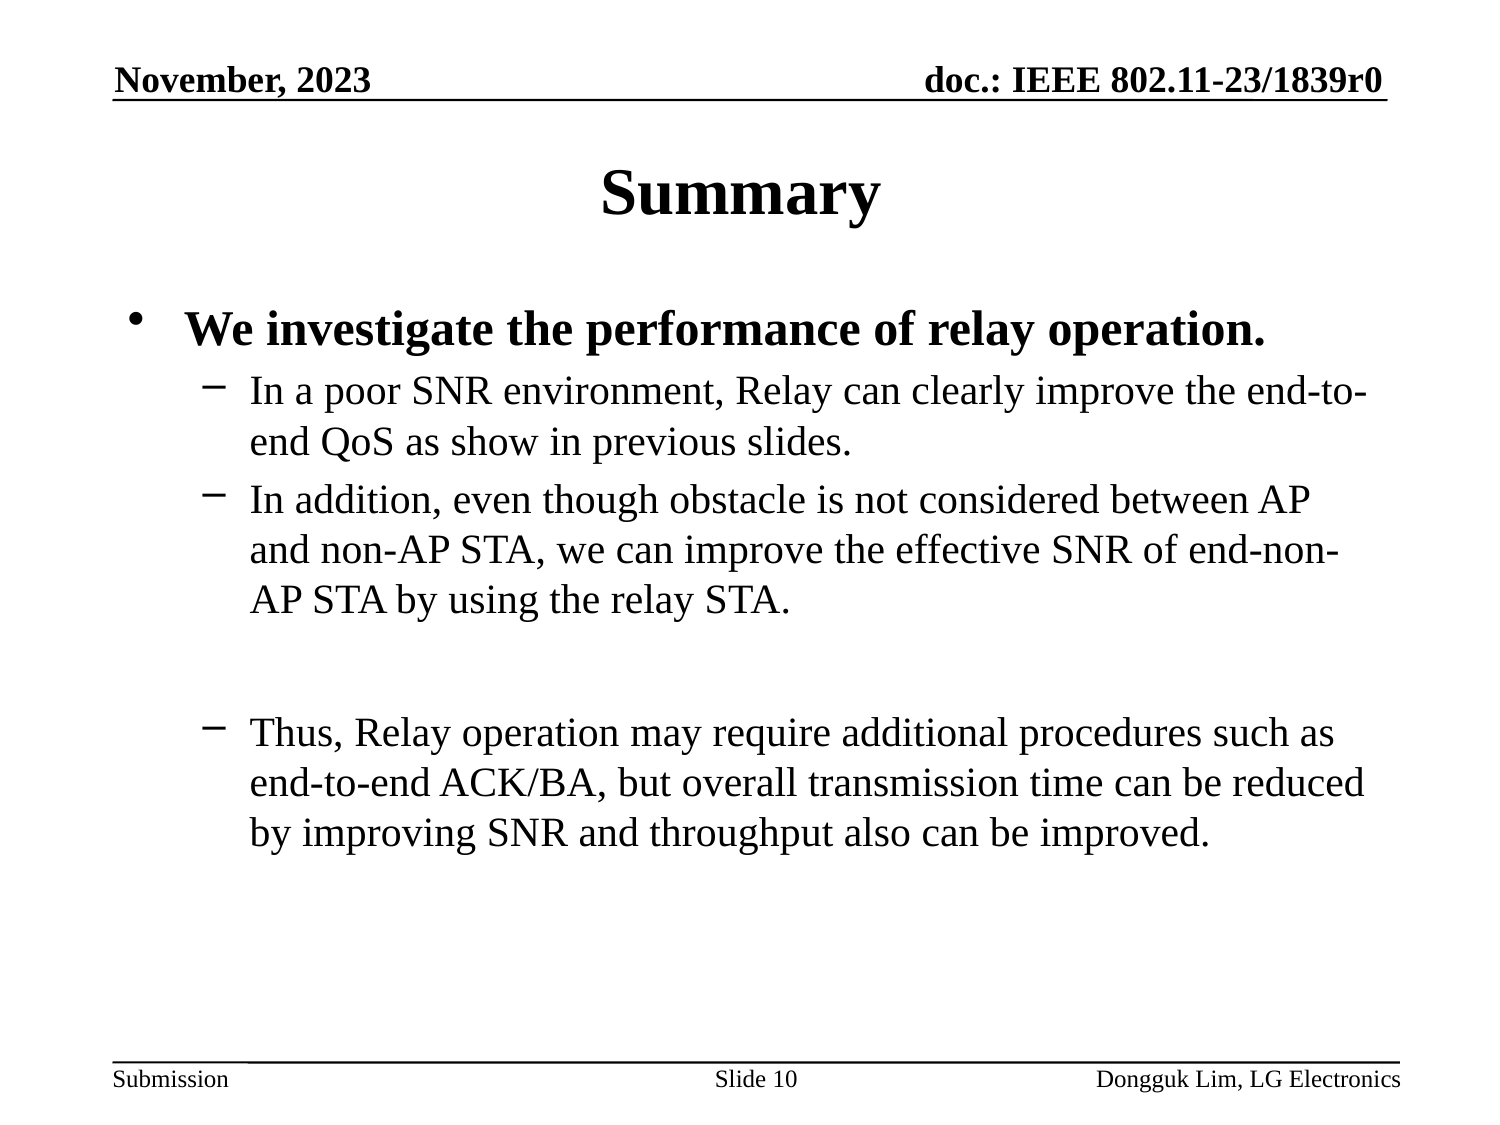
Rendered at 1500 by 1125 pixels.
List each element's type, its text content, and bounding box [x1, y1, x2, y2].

slide_number Slide 10 [712, 1061, 800, 1093]
list We investigate the performance of relay operation. In a poor SNR environment, Relay can clearly improve the end-to-end QoS as show in previous slides. In addition, even though obstacle is not considered between AP and non-AP STA, we can improve the effective SNR of end-non-AP STA by using the relay STA. Thus, Relay operation may require additional procedures such as end-to-end ACK/BA, but overall transmission time can be reduced by improving SNR and throughput also can be improved. [112, 287, 1388, 1000]
title Summary [112, 112, 1388, 263]
footer Dongguk Lim, LG Electronics [1092, 1061, 1402, 1093]
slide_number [114, 54, 381, 101]
